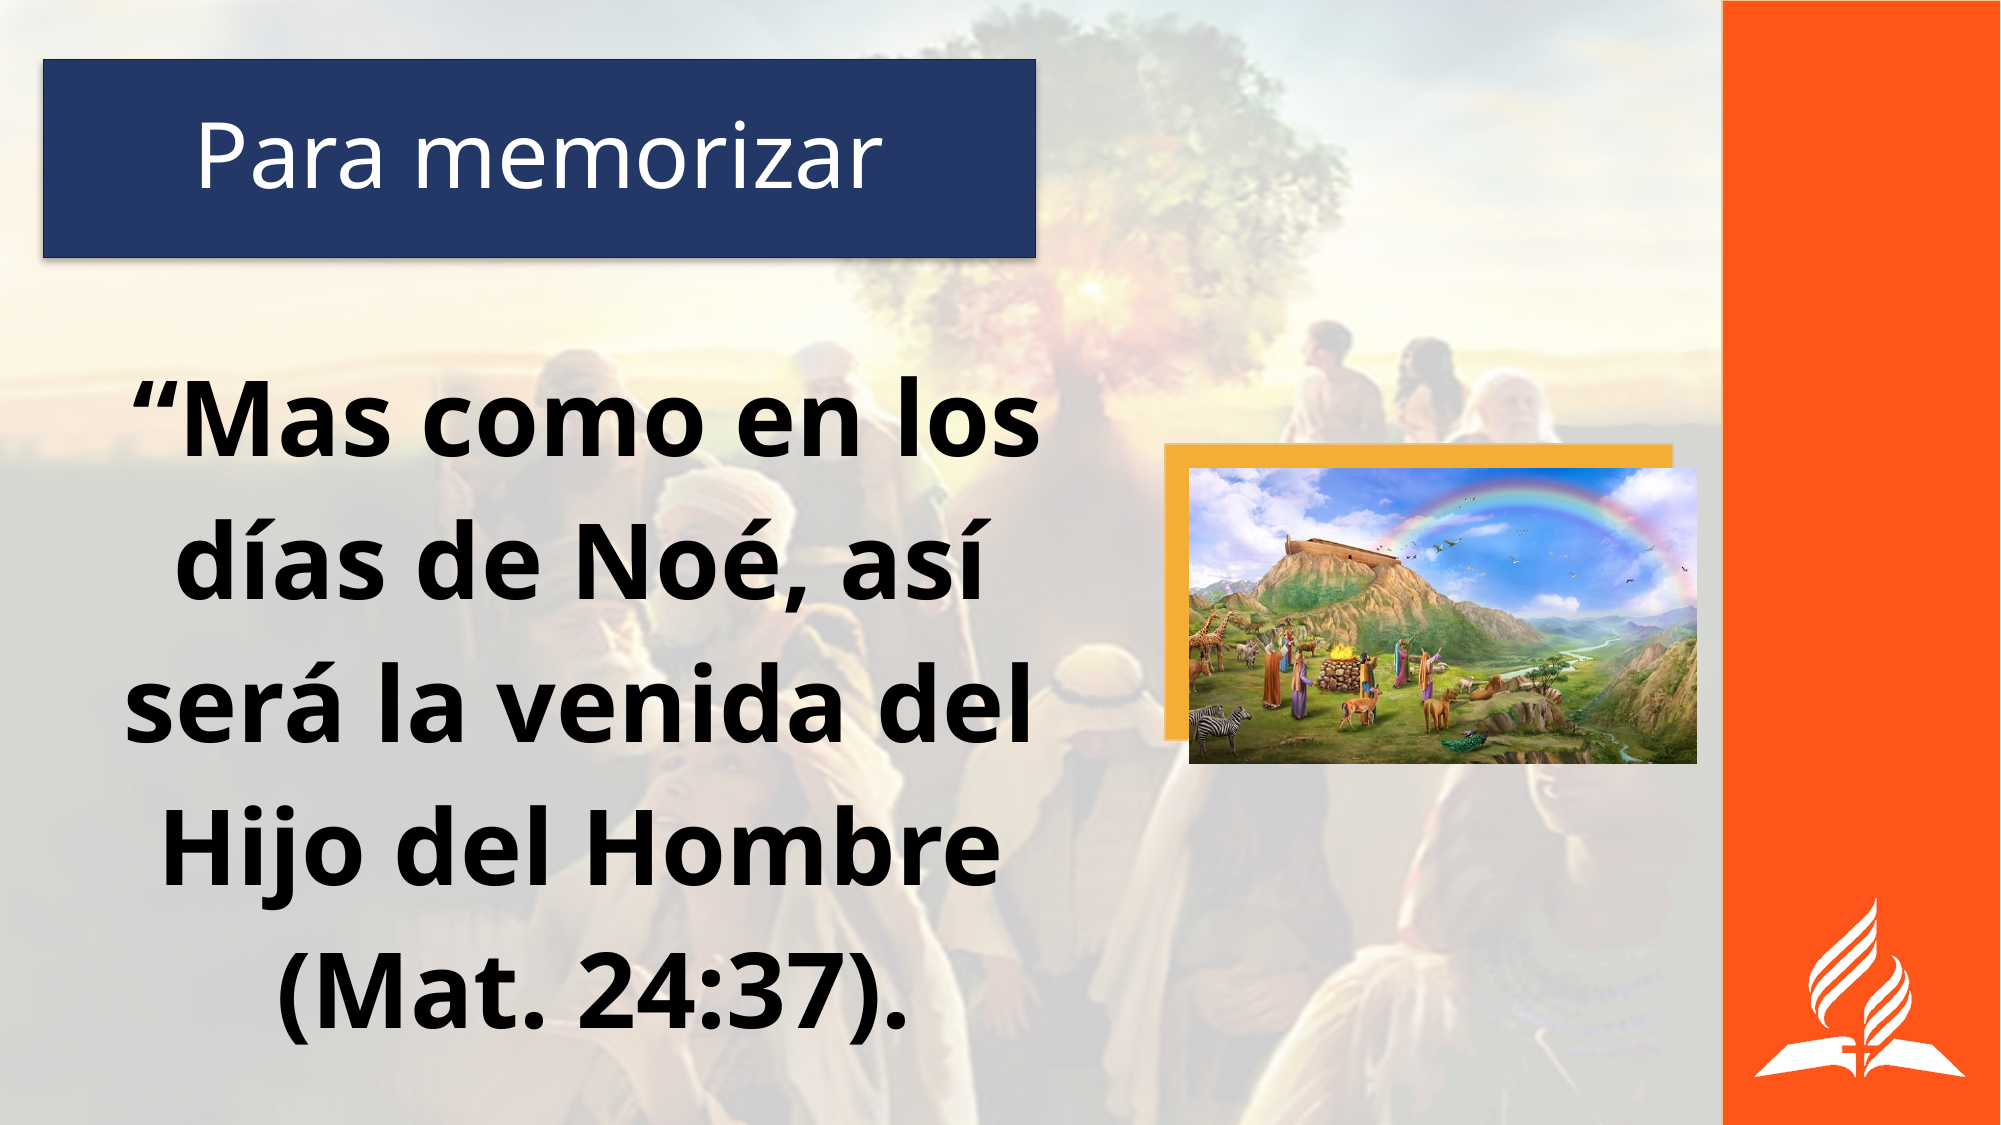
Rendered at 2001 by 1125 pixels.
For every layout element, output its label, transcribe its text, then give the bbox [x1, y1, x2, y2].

text_box [1164, 443, 1674, 741]
picture [1188, 467, 1697, 764]
title Para memorizar [43, 59, 1036, 258]
picture [1722, 867, 2000, 1125]
